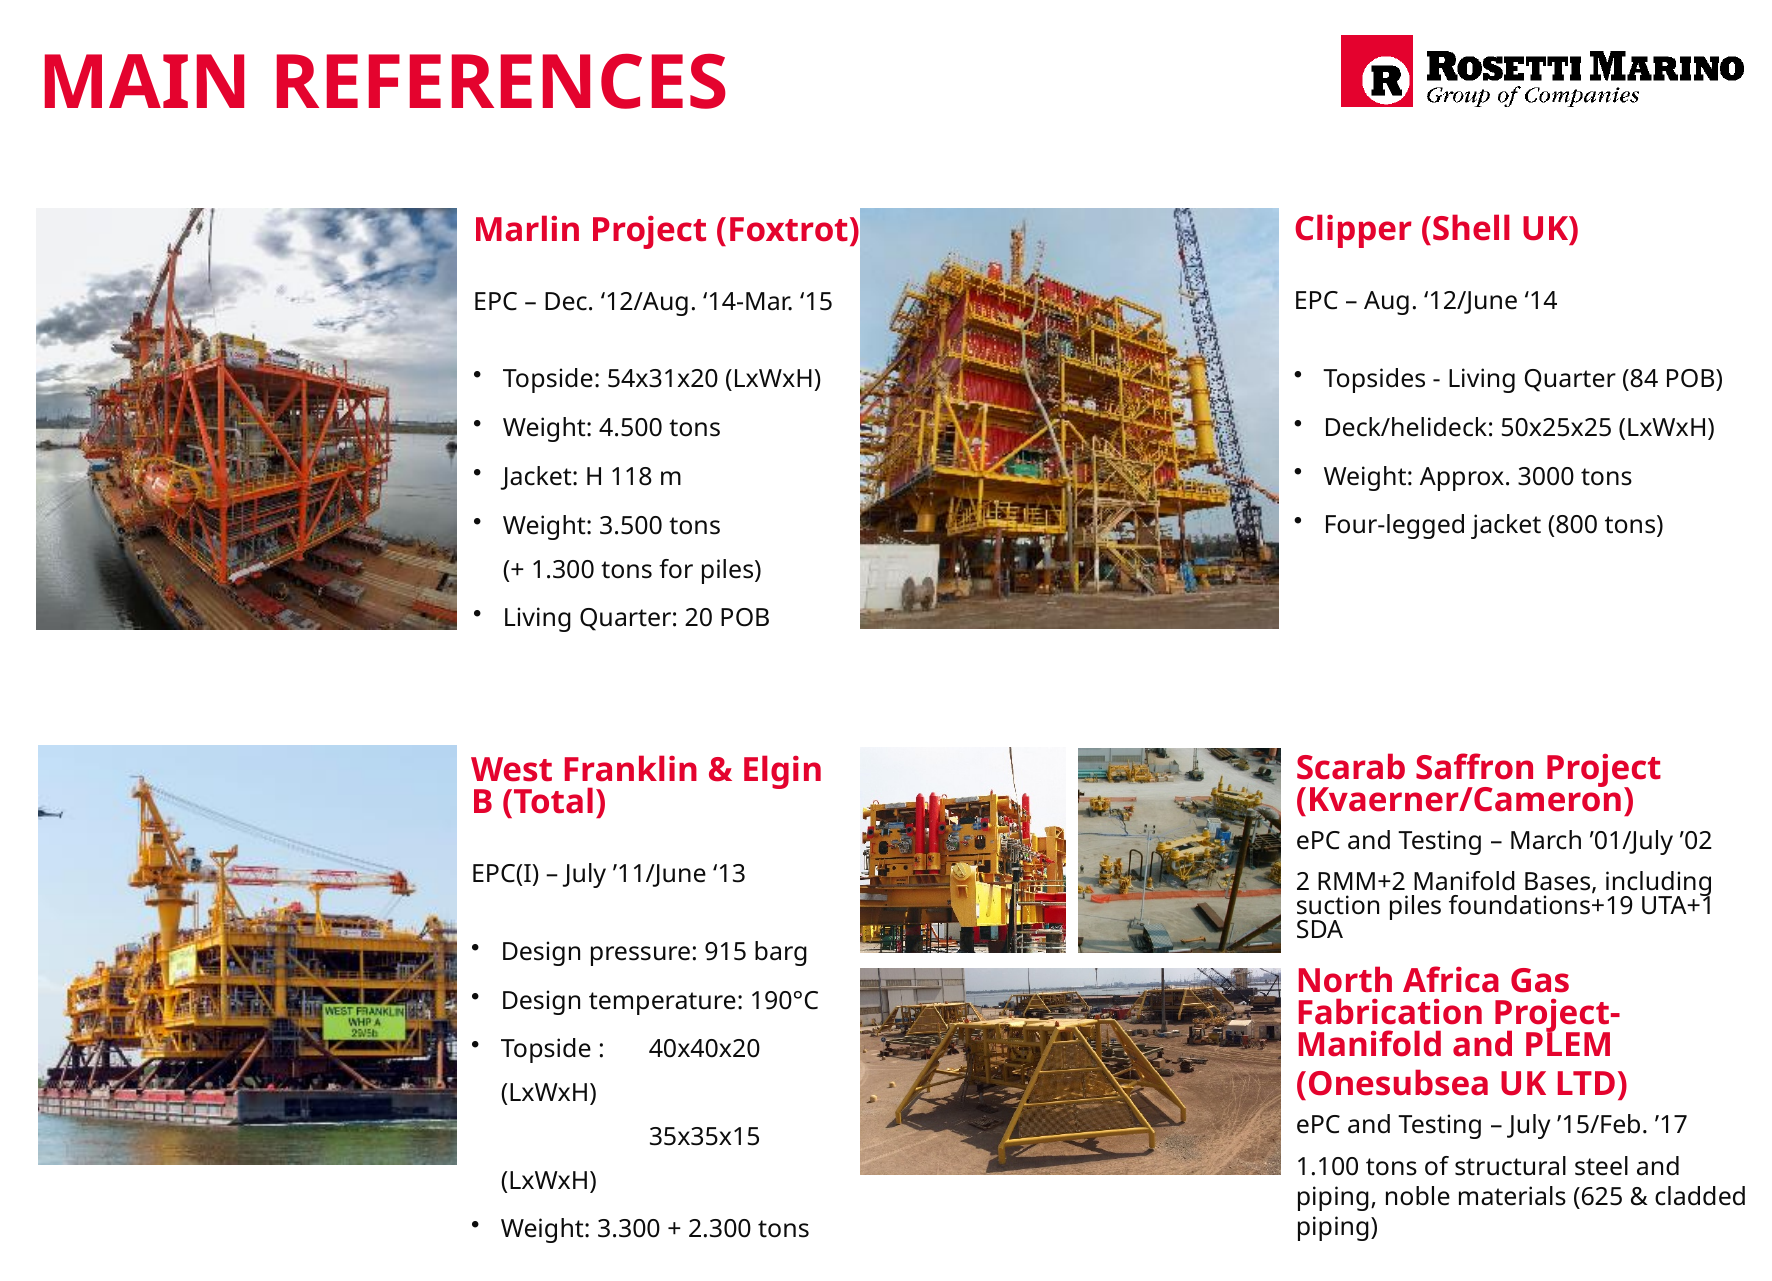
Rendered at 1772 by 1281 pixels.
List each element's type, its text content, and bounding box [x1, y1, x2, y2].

picture [859, 746, 1066, 954]
text_box Main references [38, 23, 1155, 124]
text_box Marlin Project (Foxtrot) EPC – Dec. ‘12/Aug. ‘14-Mar. ‘15 Topside: 54x31x20 (LxWxH) Weight: 4.500 tons Jacket: H 118 m Weight: 3.500 tons (+ 1.300 tons for piles) Living Quarter: 20 POB [458, 208, 857, 630]
picture [859, 968, 1282, 1175]
text_box Scarab Saffron Project (Kvaerner/Cameron) ePC and Testing – March ’01/July ’02 2 RMM+2 Manifold Bases, including suction piles foundations+19 UTA+1 SDA [1281, 746, 1772, 885]
picture [859, 208, 1280, 629]
picture [36, 208, 457, 630]
picture [1078, 747, 1282, 954]
picture [1341, 34, 1744, 107]
text_box North Africa Gas Fabrication Project-Manifold and PLEM (Onesubsea UK LTD) ePC and Testing – July ’15/Feb. ’17 1.100 tons of structural steel and piping, noble materials (625 & cladded piping) [1281, 959, 1772, 1226]
text_box West Franklin & Elgin B (Total) EPC(I) – July ’11/June ‘13 Design pressure: 915 barg Design temperature: 190°C Topside : 40x40x20 (LxWxH) 35x35x15 (LxWxH) Weight: 3.300 + 2.300 tons [460, 748, 867, 1165]
text_box Clipper (Shell UK) EPC – Aug. ‘12/June ‘14 Topsides - Living Quarter (84 POB) Deck/helideck: 50x25x25 (LxWxH) Weight: Approx. 3000 tons Four-legged jacket (800 tons) [1280, 207, 1753, 545]
picture [38, 745, 457, 1166]
